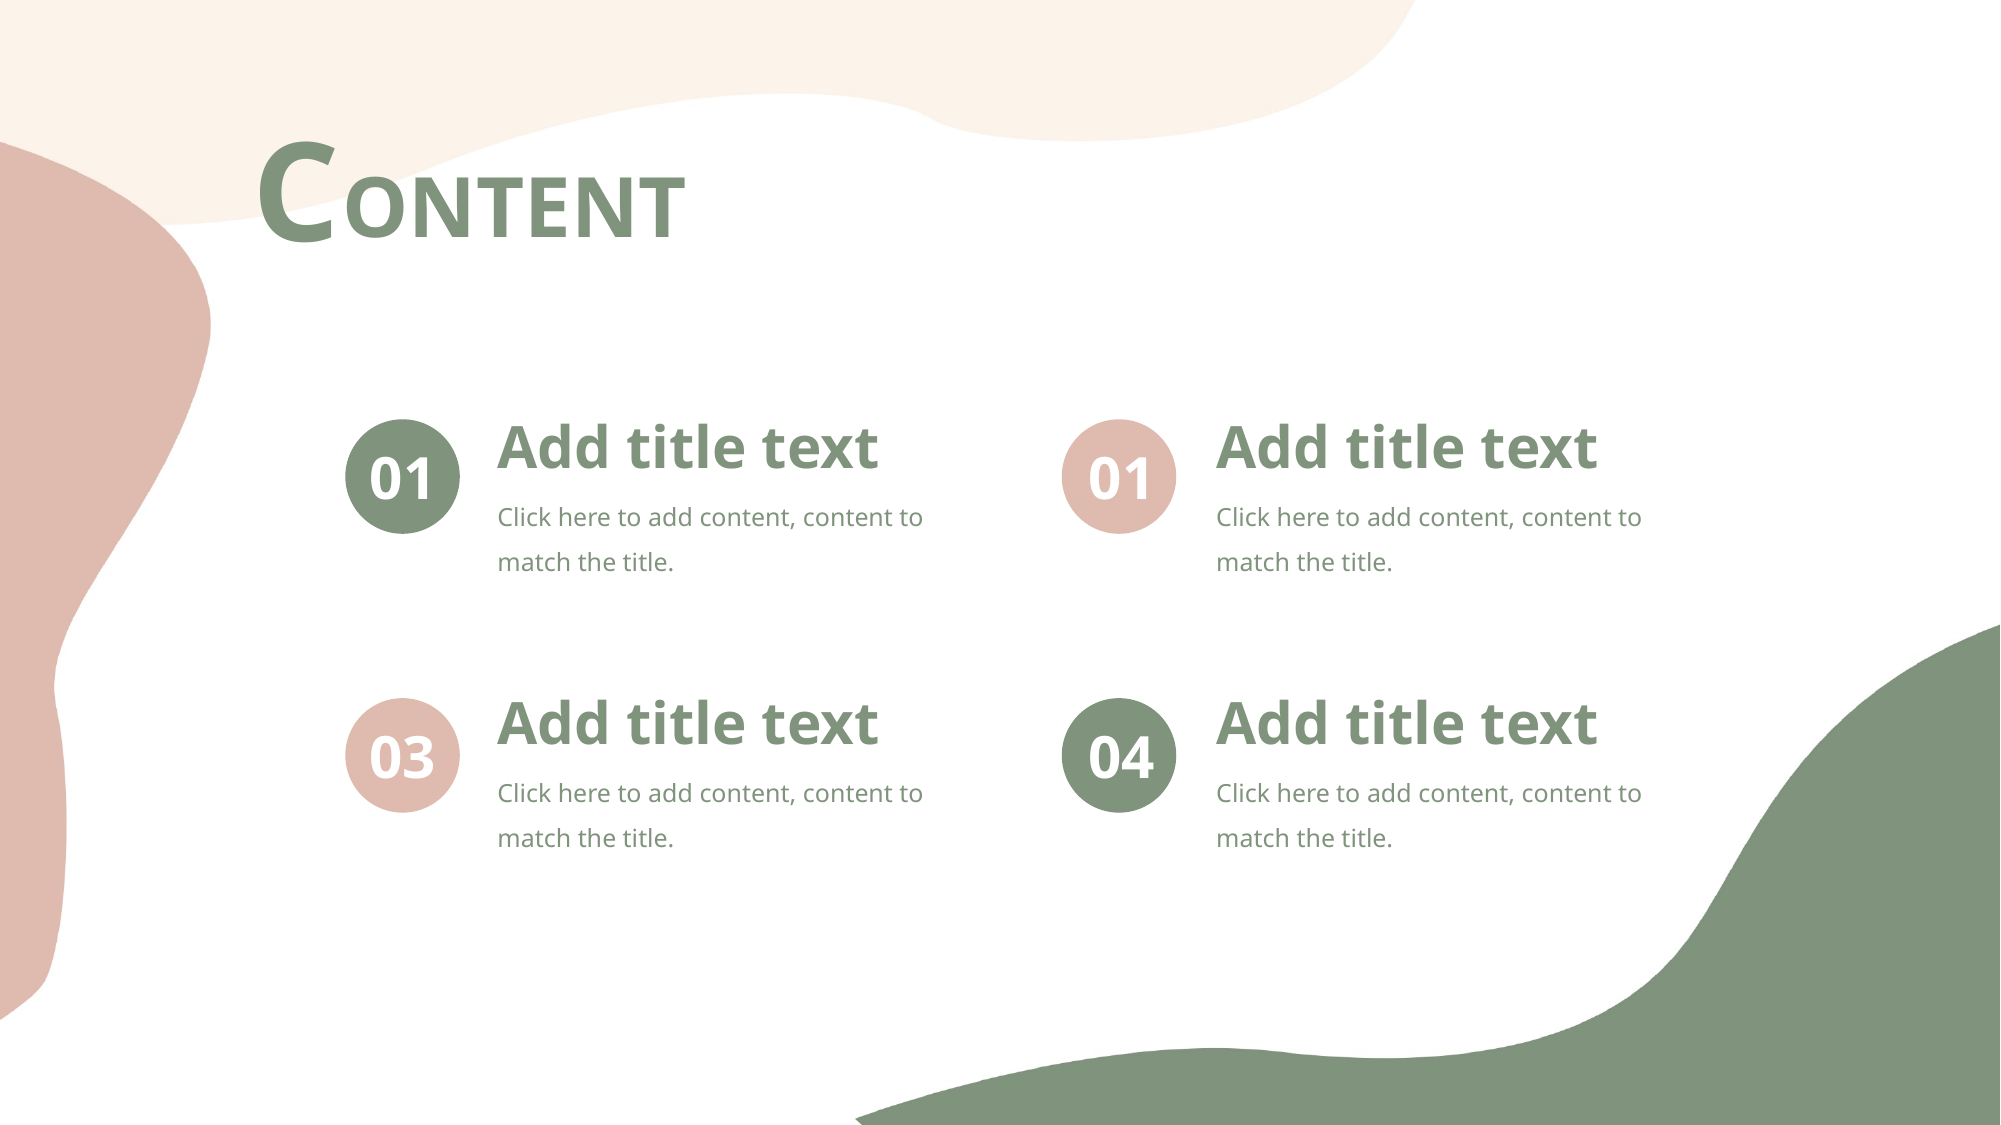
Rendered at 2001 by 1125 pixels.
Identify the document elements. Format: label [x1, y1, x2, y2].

picture [0, 0, 2000, 1125]
text_box [233, 96, 1659, 856]
